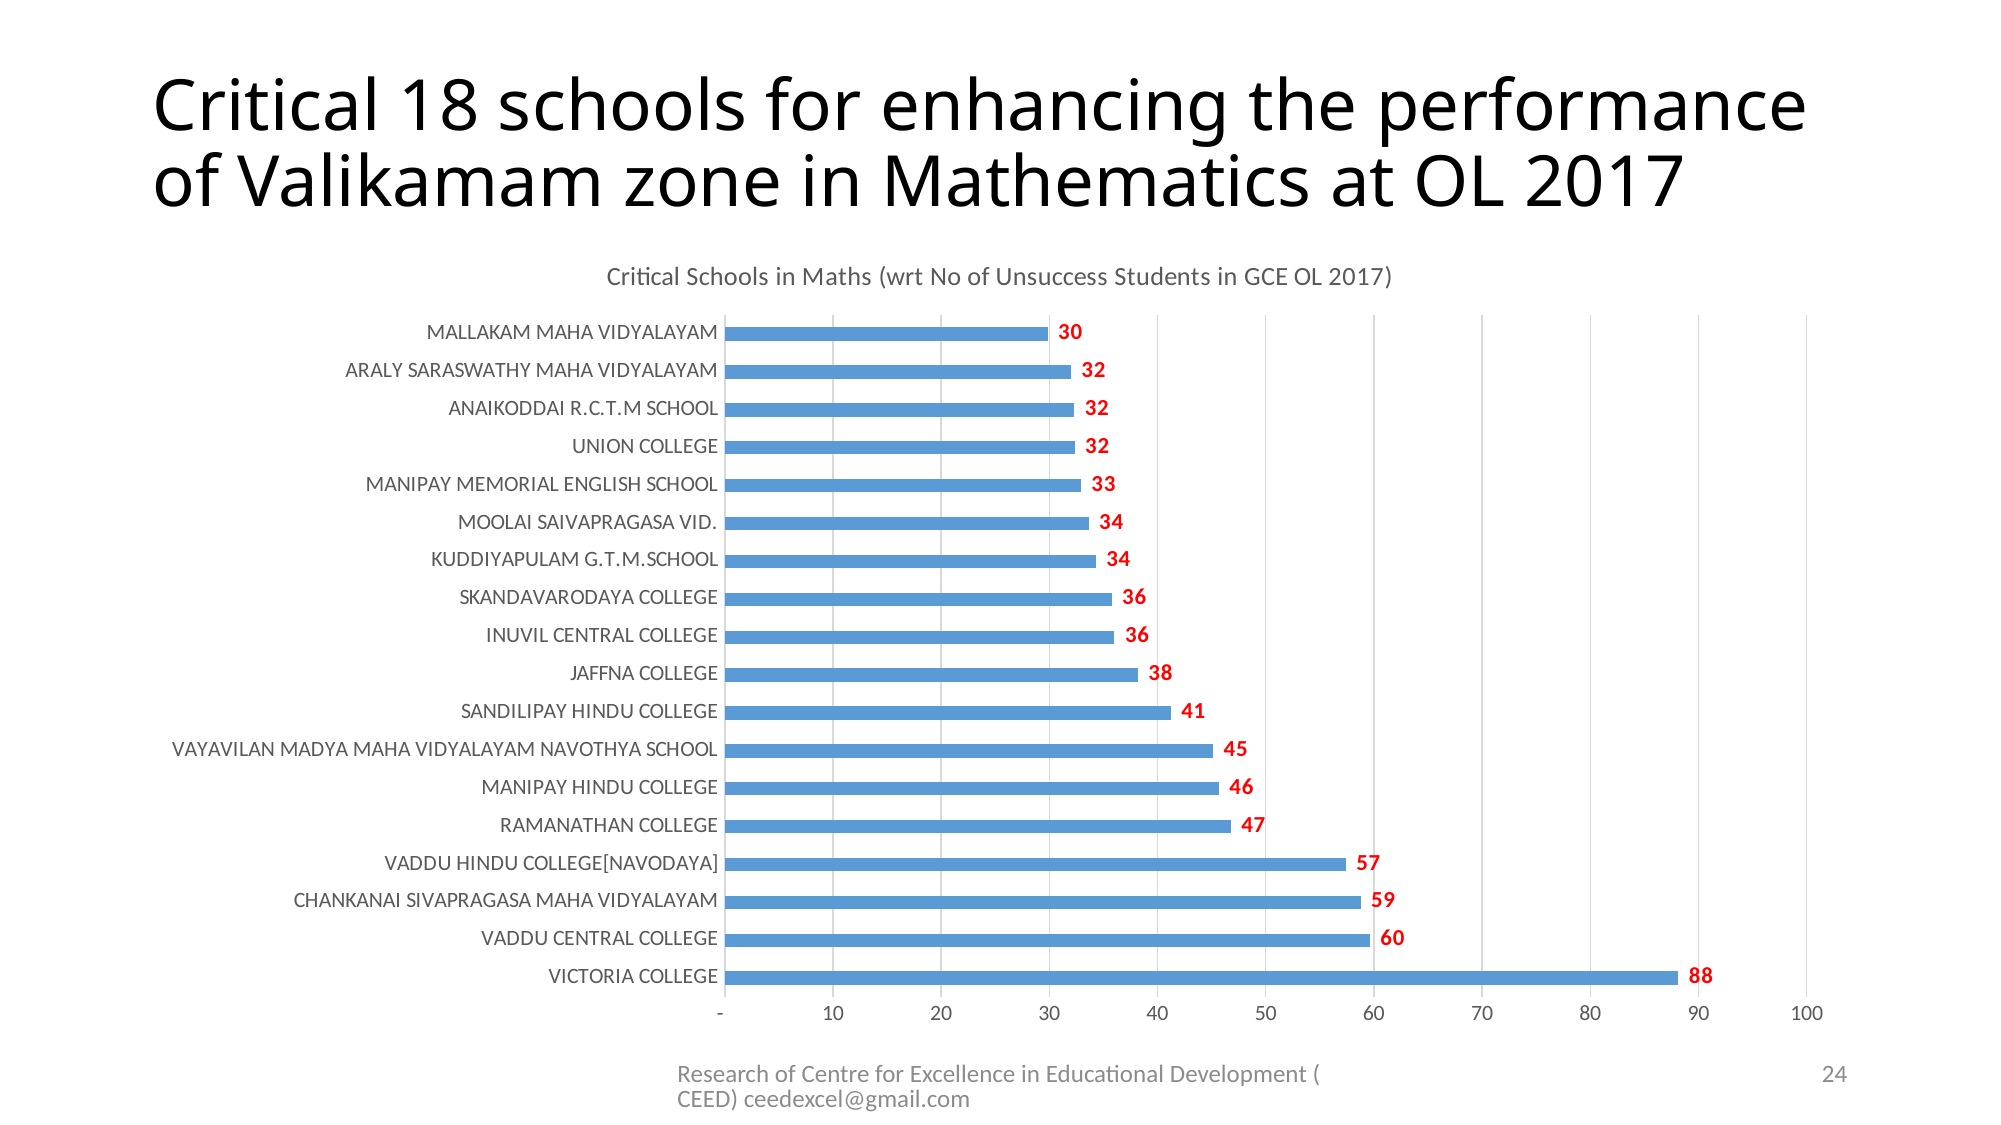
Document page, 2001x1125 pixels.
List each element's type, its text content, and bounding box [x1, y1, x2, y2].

slide_number 24 [1412, 1043, 1863, 1103]
footer Research of Centre for Excellence in Educational Development (CEED) ceedexcel@gmail.com [662, 1043, 1338, 1103]
title Critical 18 schools for enhancing the performance of Valikamam zone in Mathematics at OL 2017 [137, 36, 1863, 232]
chart [137, 232, 1863, 1043]
